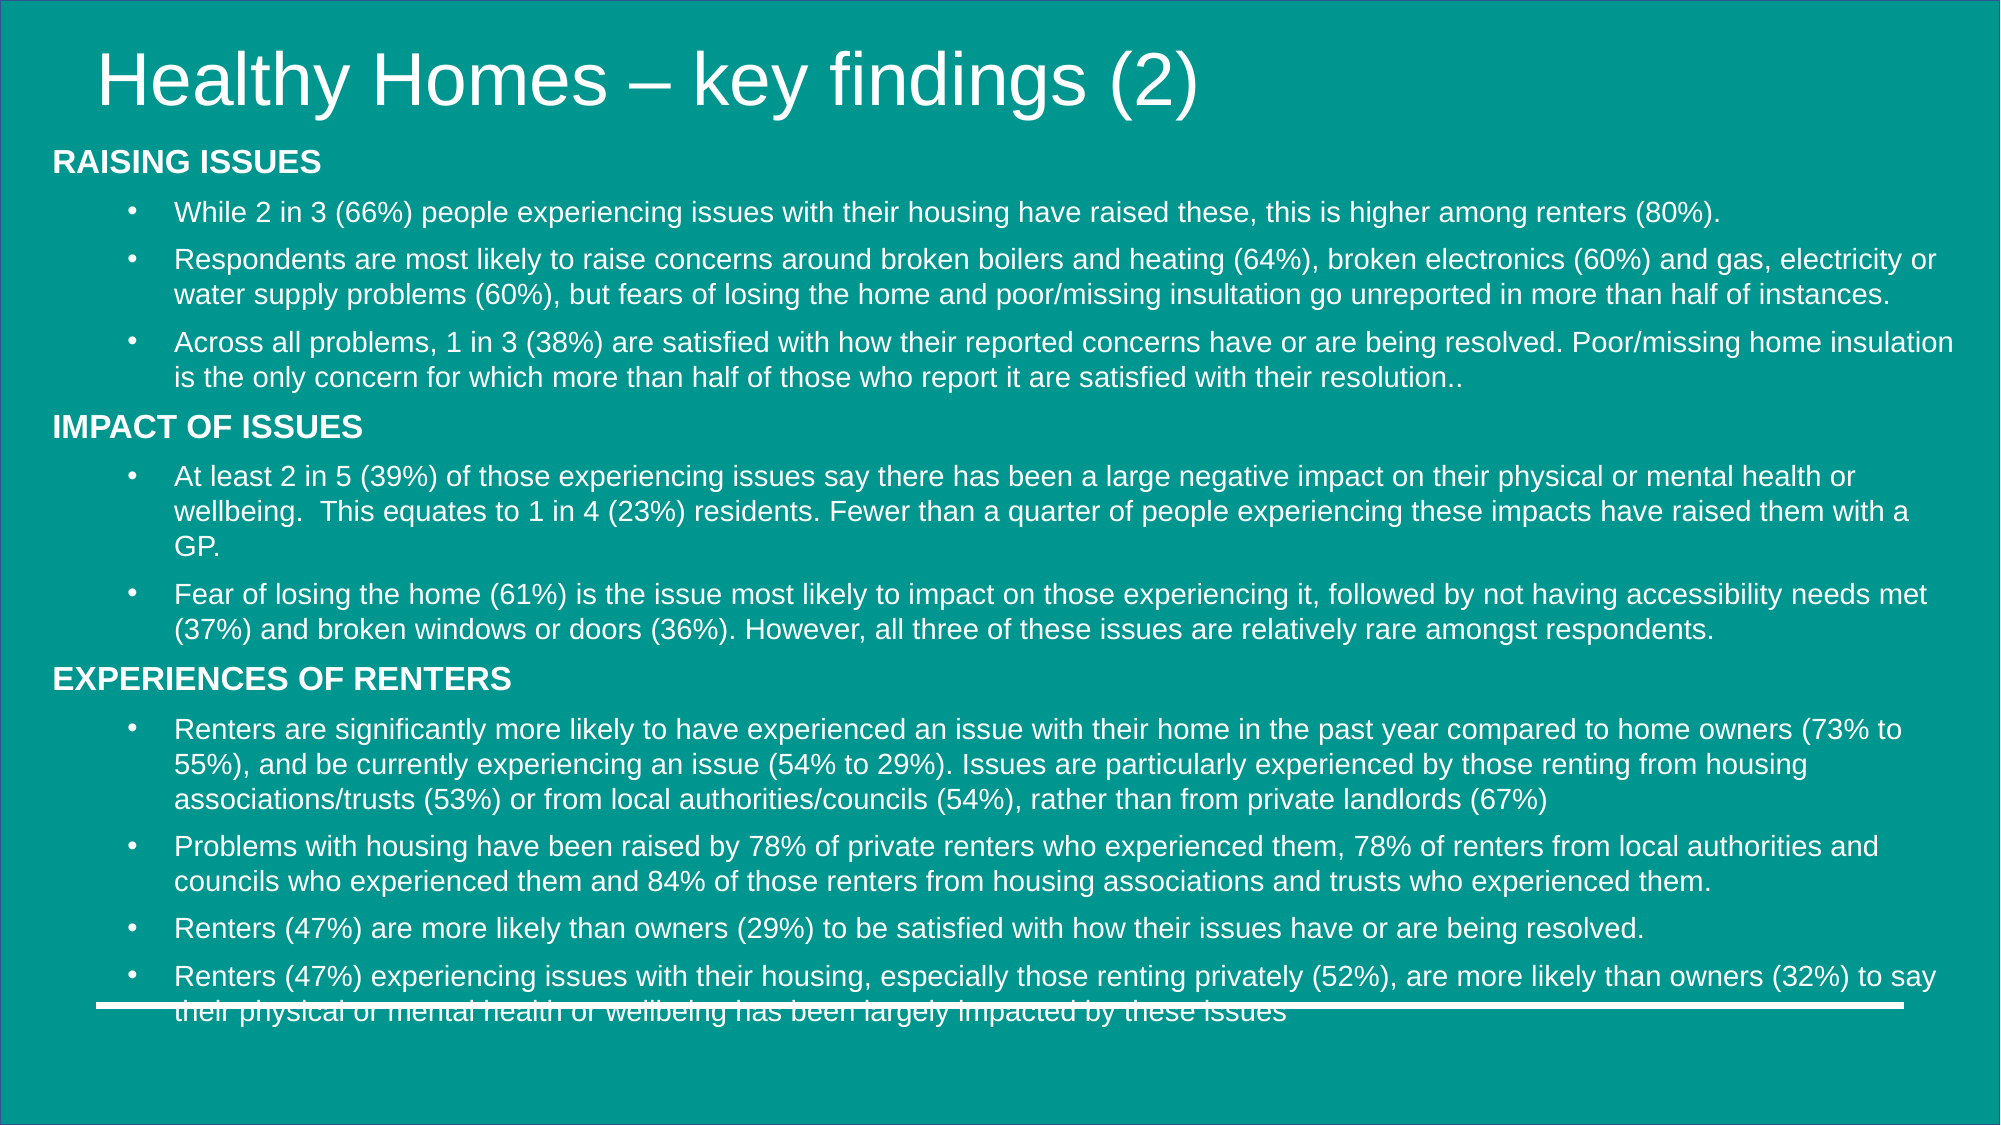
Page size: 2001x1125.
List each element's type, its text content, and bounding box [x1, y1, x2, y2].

text_box RAISING ISSUES While 2 in 3 (66%) people experiencing issues with their housing have raised these, this is higher among renters (80%). Respondents are most likely to raise concerns around broken boilers and heating (64%), broken electronics (60%) and gas, electricity or water supply problems (60%), but fears of losing the home and poor/missing insultation go unreported in more than half of instances. Across all problems, 1 in 3 (38%) are satisfied with how their reported concerns have or are being resolved. Poor/missing home insulation is the only concern for which more than half of those who report it are satisfied with their resolution.. IMPACT OF ISSUES At least 2 in 5 (39%) of those experiencing issues say there has been a large negative impact on their physical or mental health or wellbeing. This equates to 1 in 4 (23%) residents. Fewer than a quarter of people experiencing these impacts have raised them with a GP. Fear of losing the home (61%) is the issue most likely to impact on those experiencing it, followed by not having accessibility needs met (37%) and broken windows or doors (36%). However, all three of these issues are relatively rare amongst respondents. EXPERIENCES OF RENTERS Renters are significantly more likely to have experienced an issue with their home in the past year compared to home owners (73% to 55%), and be currently experiencing an issue (54% to 29%). Issues are particularly experienced by those renting from housing associations/trusts (53%) or from local authorities/councils (54%), rather than from private landlords (67%) Problems with housing have been raised by 78% of private renters who experienced them, 78% of renters from local authorities and councils who experienced them and 84% of those renters from housing associations and trusts who experienced them. Renters (47%) are more likely than owners (29%) to be satisfied with how their issues have or are being resolved. Renters (47%) experiencing issues with their housing, especially those renting privately (52%), are more likely than owners (32%) to say their physical or mental health or wellbeing has been largely impacted by these issues [37, 132, 1973, 1125]
title Healthy Homes – key findings (2) [96, 40, 1822, 132]
